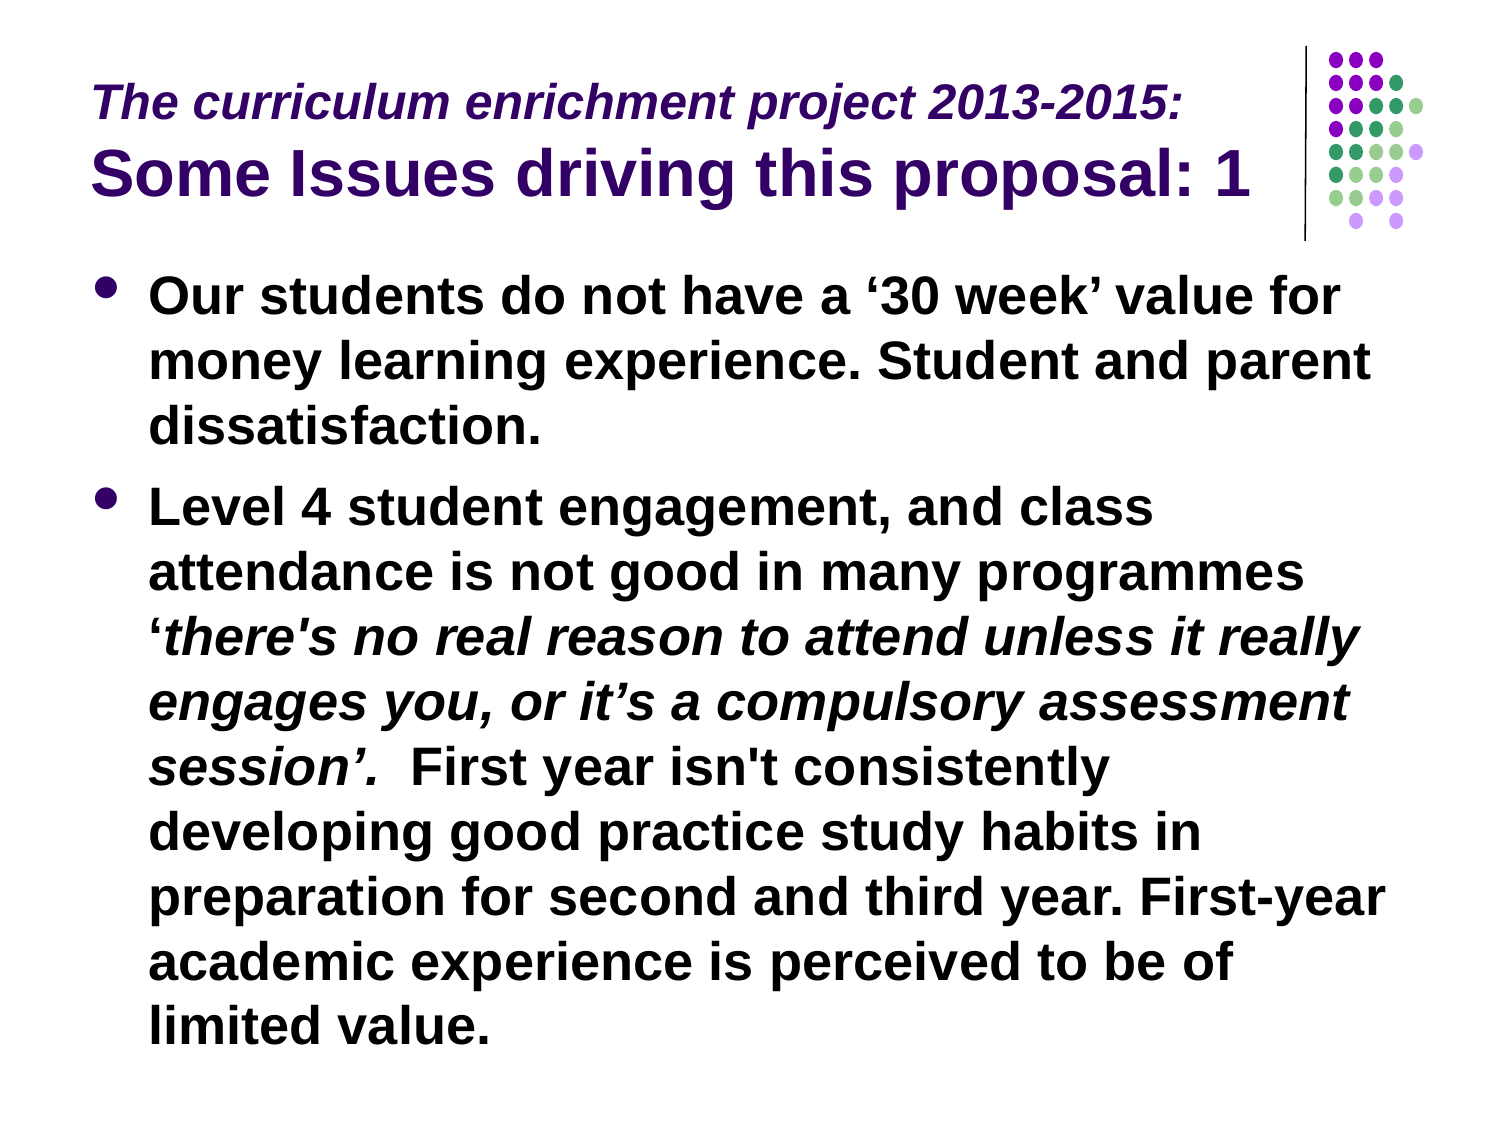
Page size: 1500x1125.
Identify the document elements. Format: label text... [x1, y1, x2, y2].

list Our students do not have a ‘30 week’ value for money learning experience. Student and parent dissatisfaction. Level 4 student engagement, and class attendance is not good in many programmes ‘there's no real reason to attend unless it really engages you, or it’s a compulsory assessment session’. First year isn't consistently developing good practice study habits in preparation for second and third year. First-year academic experience is perceived to be of limited value. [76, 252, 1427, 1039]
title The curriculum enrichment project 2013-2015: Some Issues driving this proposal: 1 [75, 40, 1313, 218]
